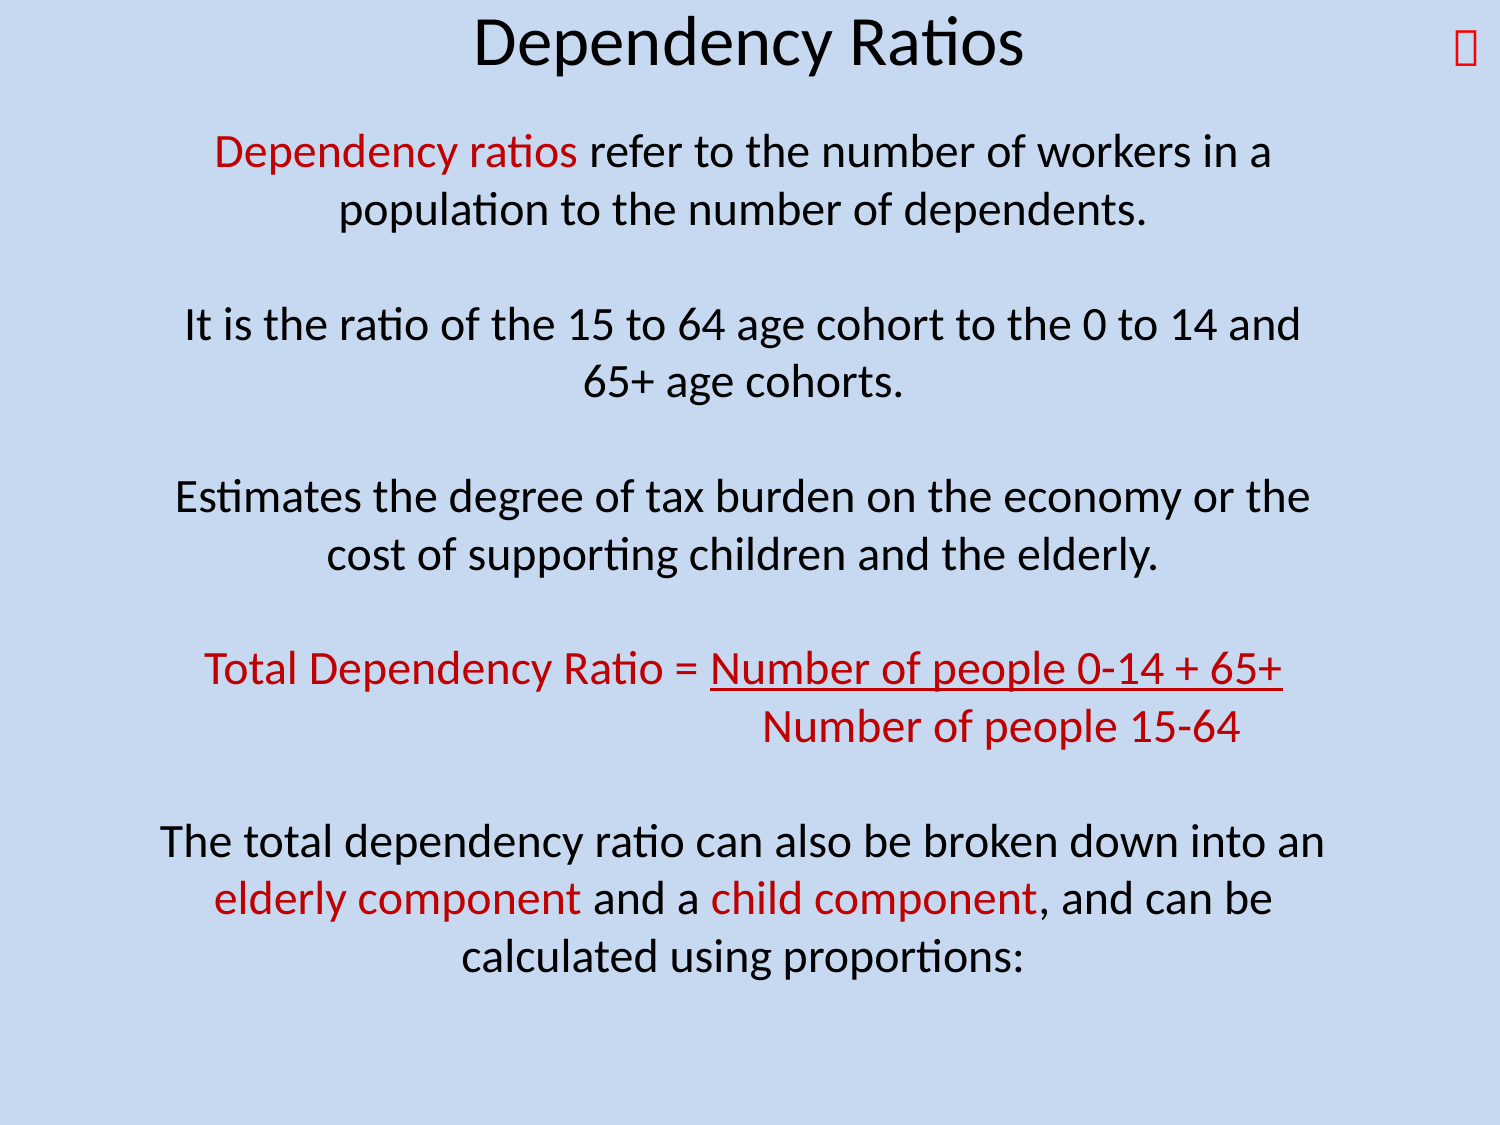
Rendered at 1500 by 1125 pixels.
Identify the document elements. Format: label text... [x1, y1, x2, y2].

text_box  [1436, 15, 1497, 85]
text_box Dependency ratios refer to the number of workers in a population to the number of dependents. It is the ratio of the 15 to 64 age cohort to the 0 to 14 and 65+ age cohorts. Estimates the degree of tax burden on the economy or the cost of supporting children and the elderly. Total Dependency Ratio = Number of people 0-14 + 65+ Number of people 15-64 The total dependency ratio can also be broken down into an elderly component and a child component, and can be calculated using proportions: [137, 112, 1350, 990]
text_box Dependency Ratios [112, 0, 1388, 100]
